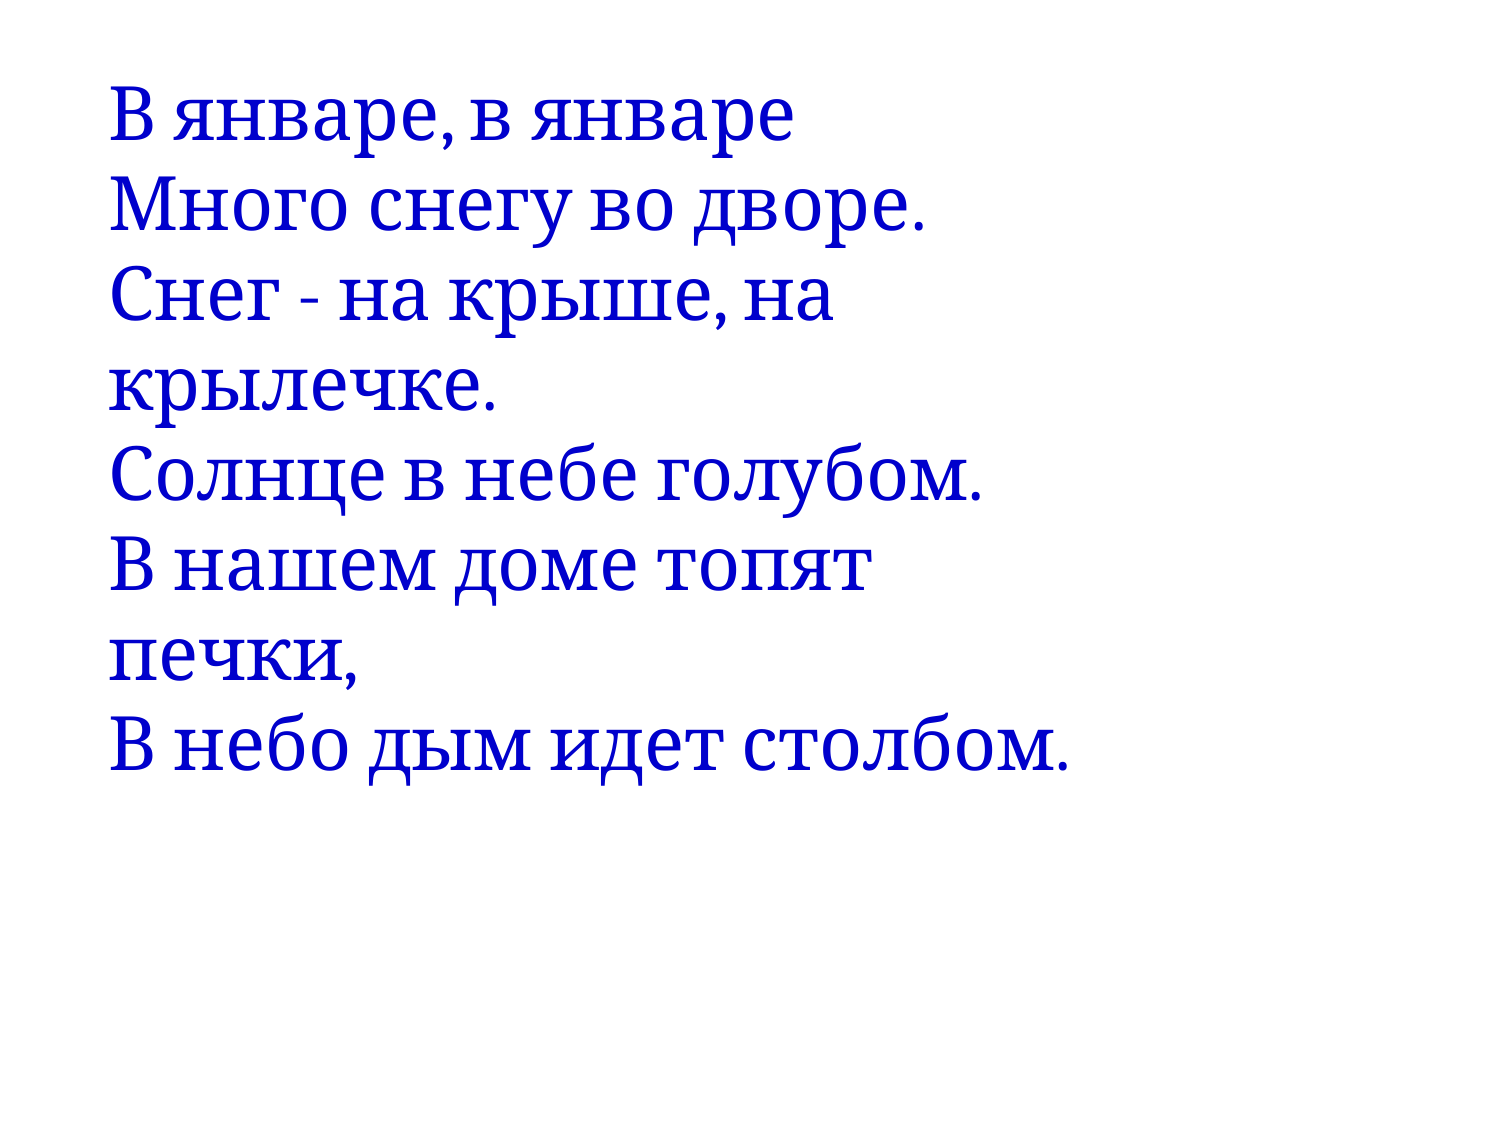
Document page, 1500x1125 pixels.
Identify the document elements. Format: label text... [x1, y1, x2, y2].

text_box В январе, в январе Много снегу во дворе. Снег - на крыше, на крылечке. Солнце в небе голубом. В нашем доме топят печки, В небо дым идет столбом. [93, 58, 1125, 839]
